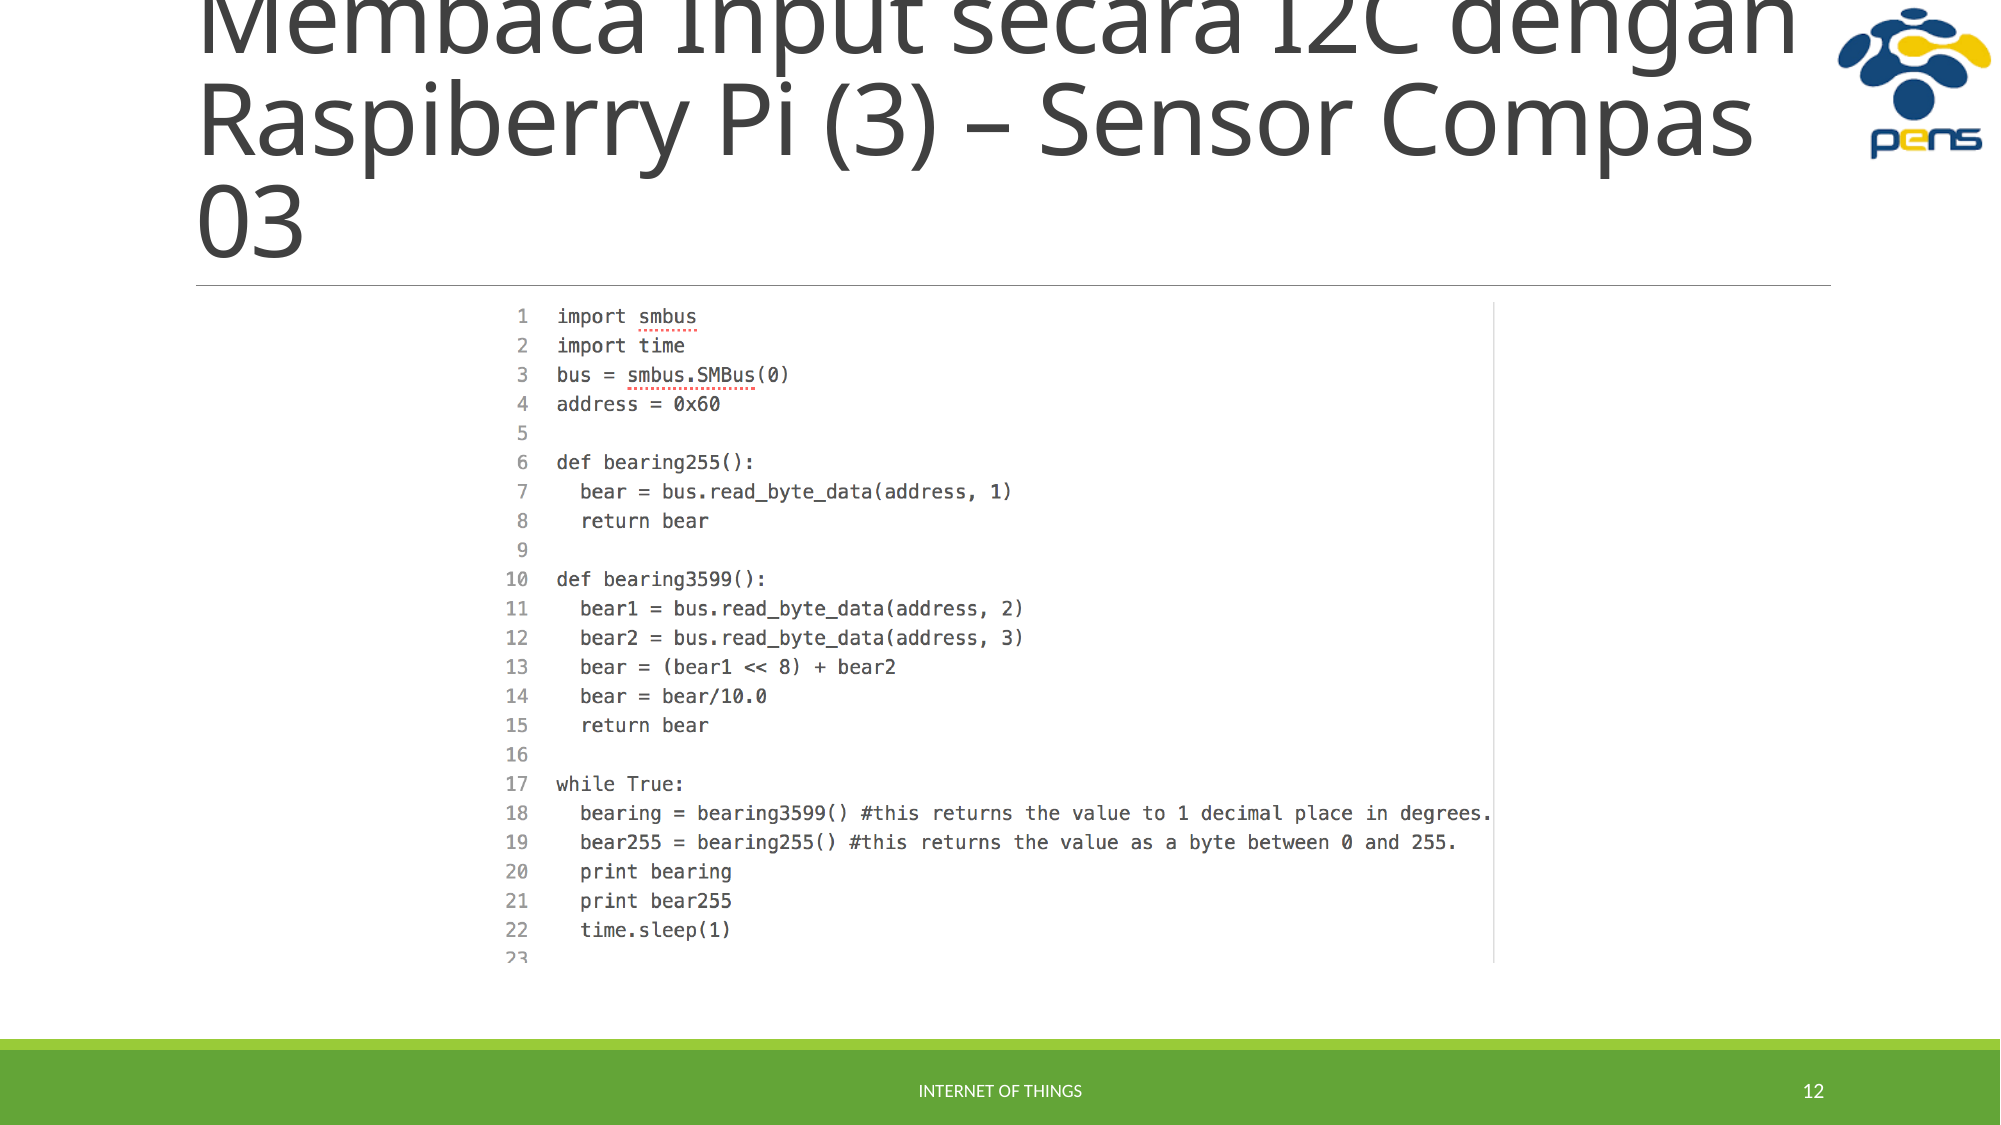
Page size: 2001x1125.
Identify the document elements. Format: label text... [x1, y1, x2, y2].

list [494, 302, 1516, 964]
footer Internet of Things [604, 1059, 1396, 1120]
picture [1830, 2, 2000, 164]
slide_number 12 [1624, 1059, 1840, 1120]
title Membaca Input secara I2C dengan Raspiberry Pi (3) – Sensor Compas 03 [180, 47, 1830, 285]
